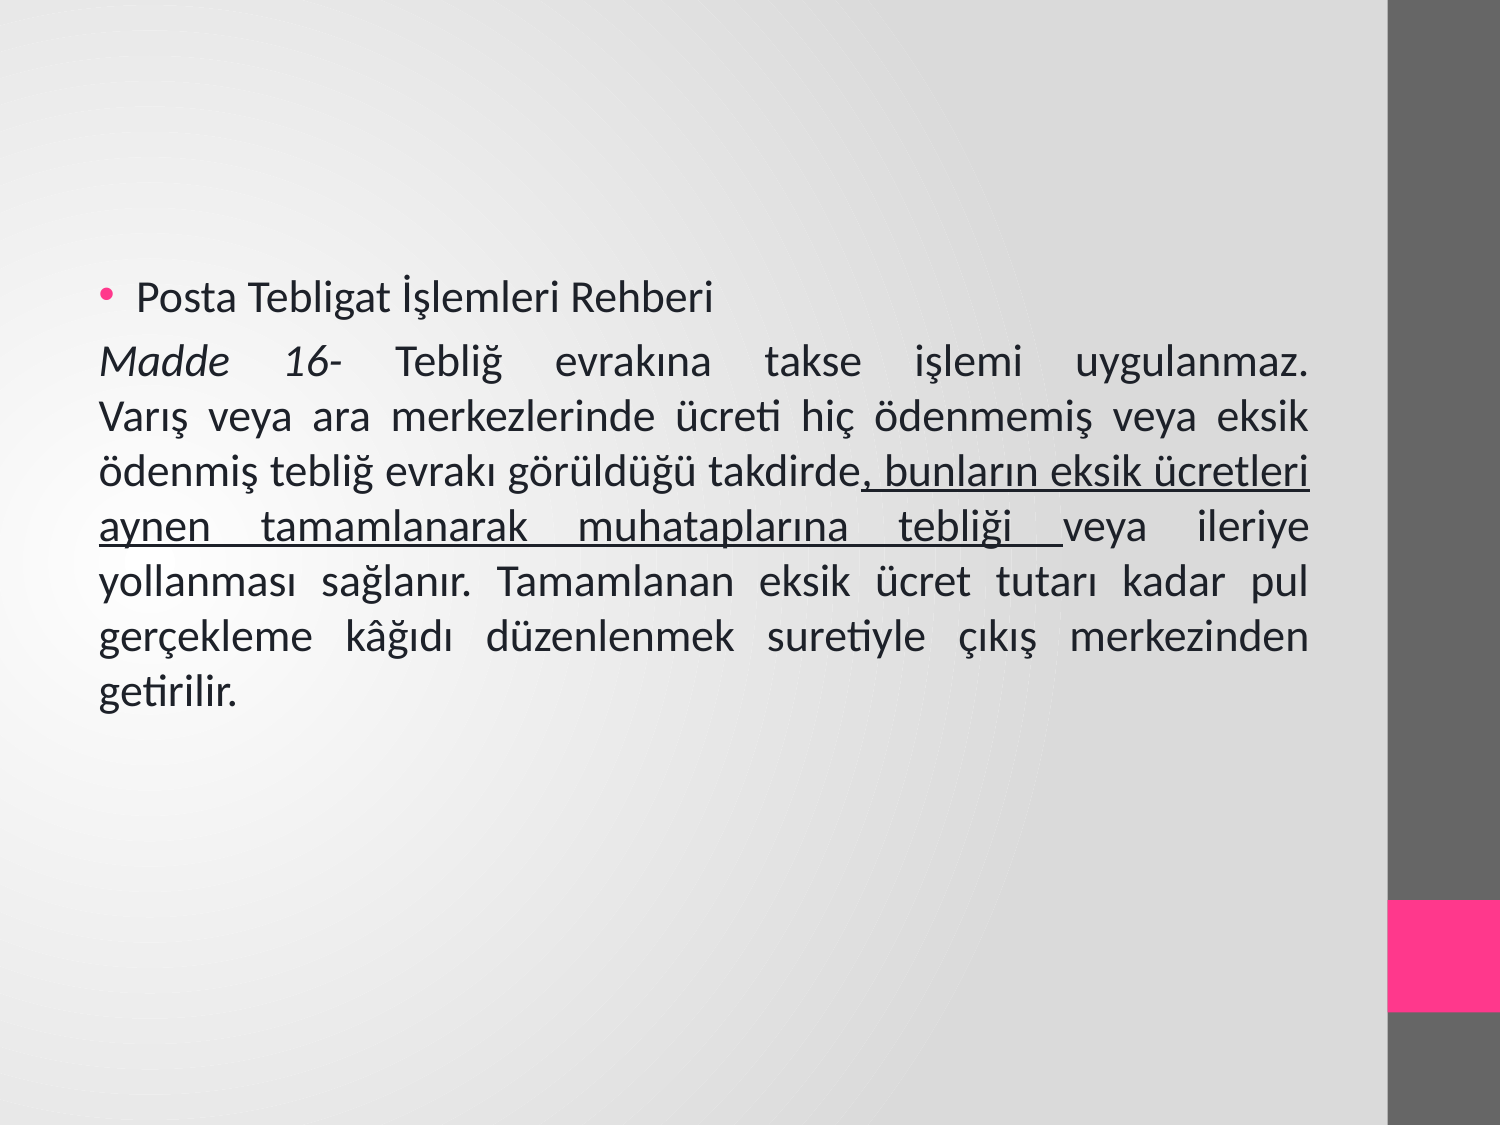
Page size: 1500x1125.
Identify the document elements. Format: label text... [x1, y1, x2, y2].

list Posta Tebligat İşlemleri Rehberi Madde 16- Tebliğ evrakına takse işlemi uygulanmaz. Varış veya ara merkezlerinde ücreti hiç ödenmemiş veya eksik ödenmiş tebliğ evrakı görüldüğü takdirde, bunların eksik ücretleri aynen tamamlanarak muhataplarına tebliği veya ileriye yollanması sağlanır. Tamamlanan eksik ücret tutarı kadar pul gerçekleme kâğıdı düzenlenmek suretiyle çıkış merkezinden getirilir. [64, 66, 1326, 1050]
